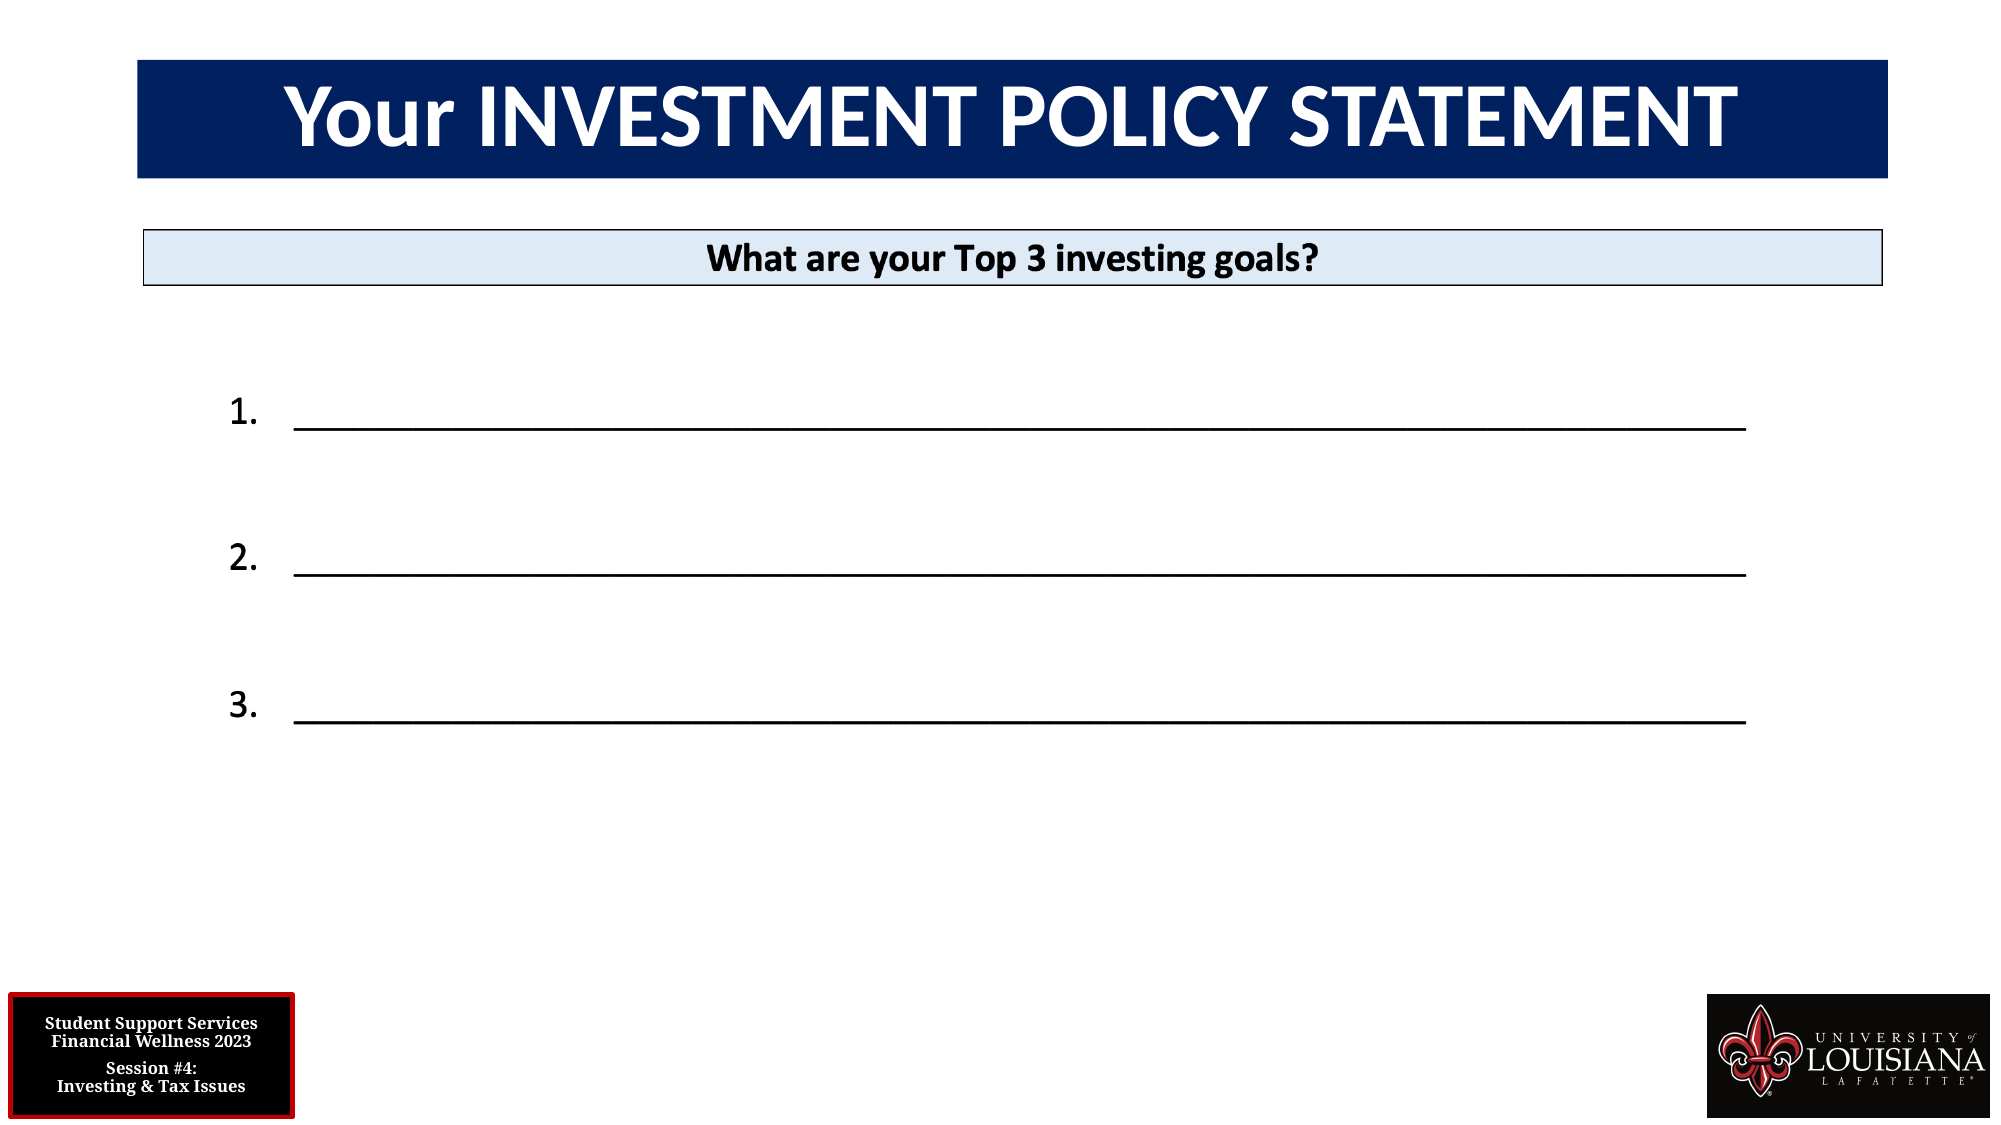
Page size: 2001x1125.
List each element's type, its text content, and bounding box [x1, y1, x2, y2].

picture [1707, 994, 1990, 1118]
text_box Your INVESTMENT POLICY STATEMENT [137, 59, 1888, 179]
picture [137, 224, 1888, 789]
